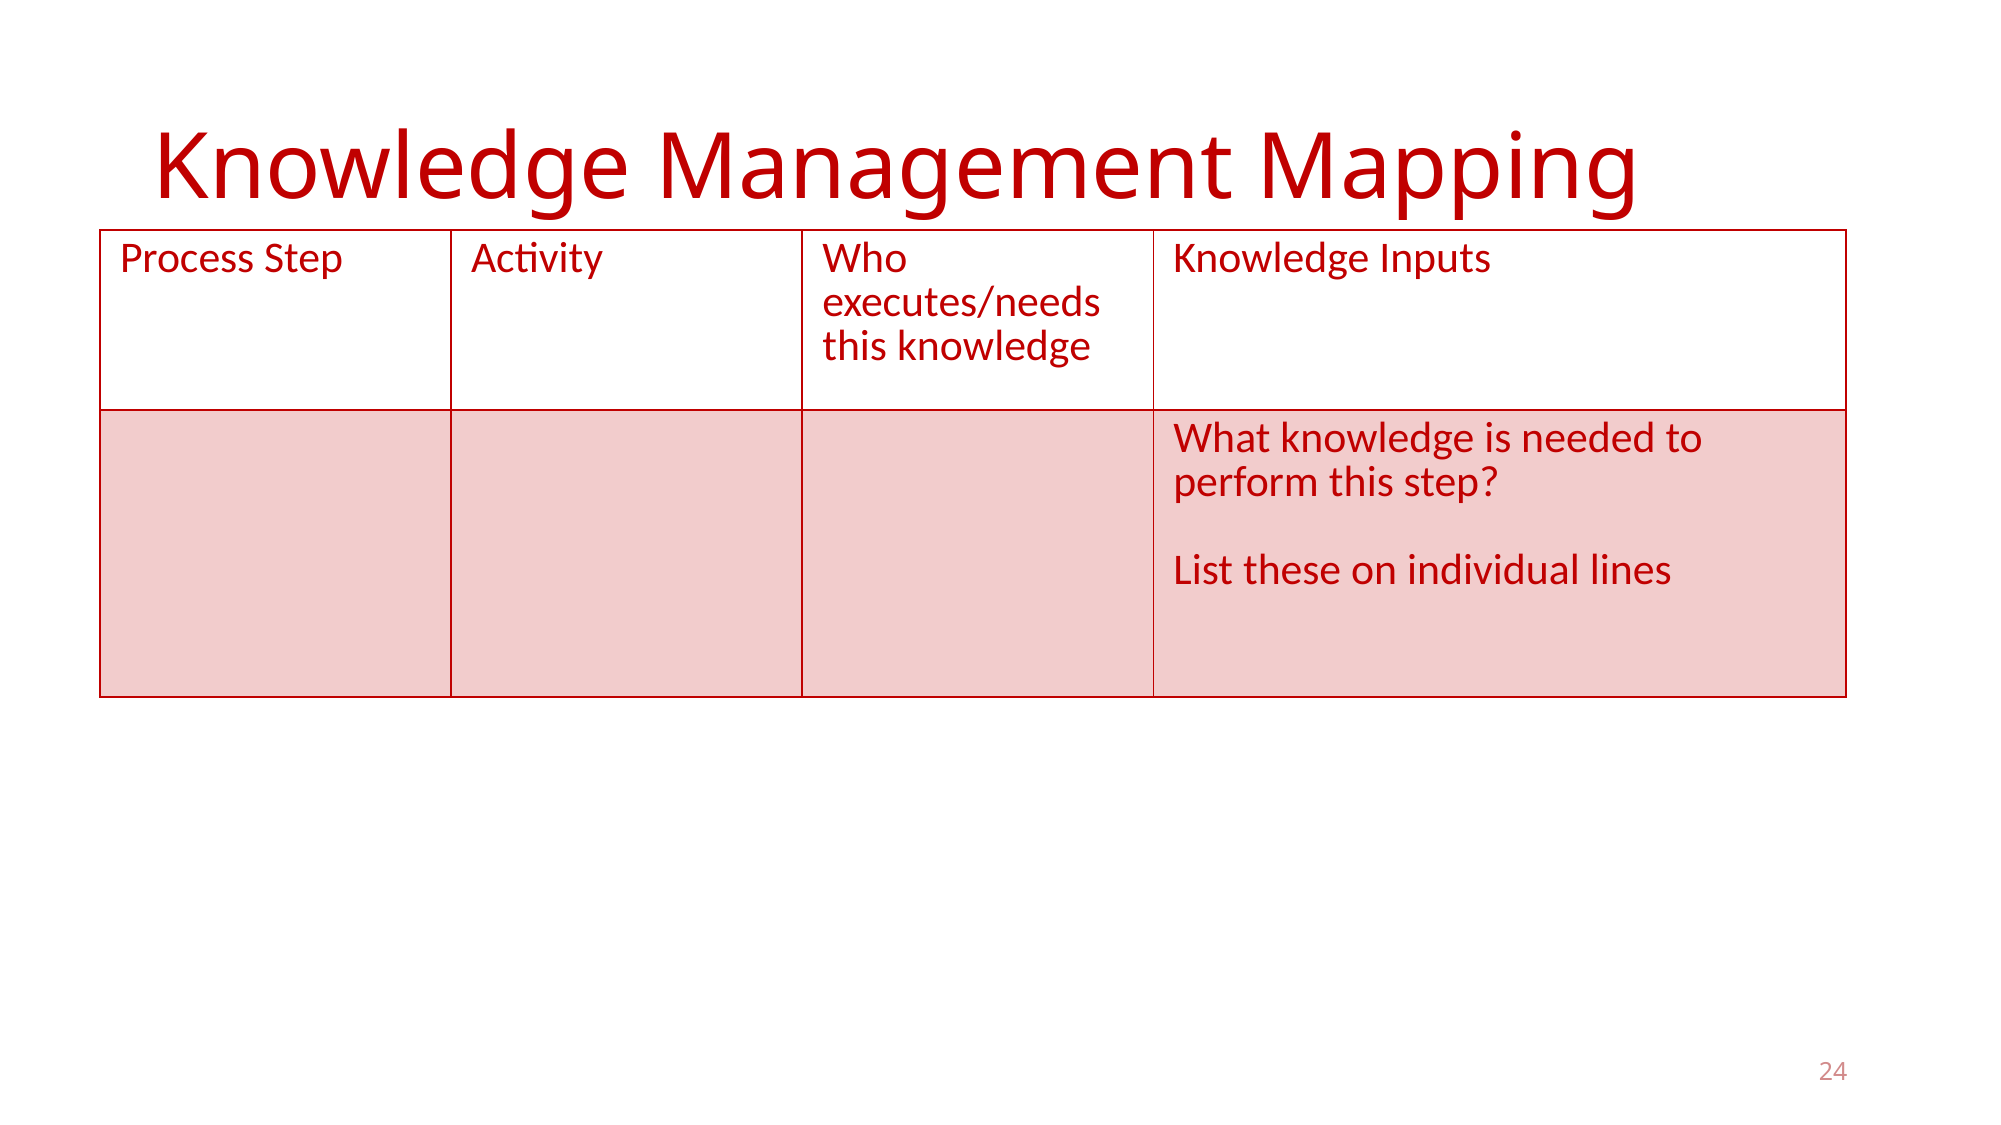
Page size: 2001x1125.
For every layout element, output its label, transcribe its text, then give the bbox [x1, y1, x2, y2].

table_header Activity [452, 231, 801, 409]
table_cell What knowledge is needed to perform this step? List these on individual lines [1154, 411, 1845, 696]
table_cell [101, 411, 450, 696]
table_cell [803, 411, 1153, 696]
table_header Process Step [101, 231, 450, 409]
table_header Knowledge Inputs [1154, 231, 1845, 409]
slide_number 24 [1412, 1042, 1863, 1103]
table_header Who executes/needs this knowledge [803, 231, 1153, 409]
table_cell [452, 411, 801, 696]
title Knowledge Management Mapping [137, 59, 1863, 278]
